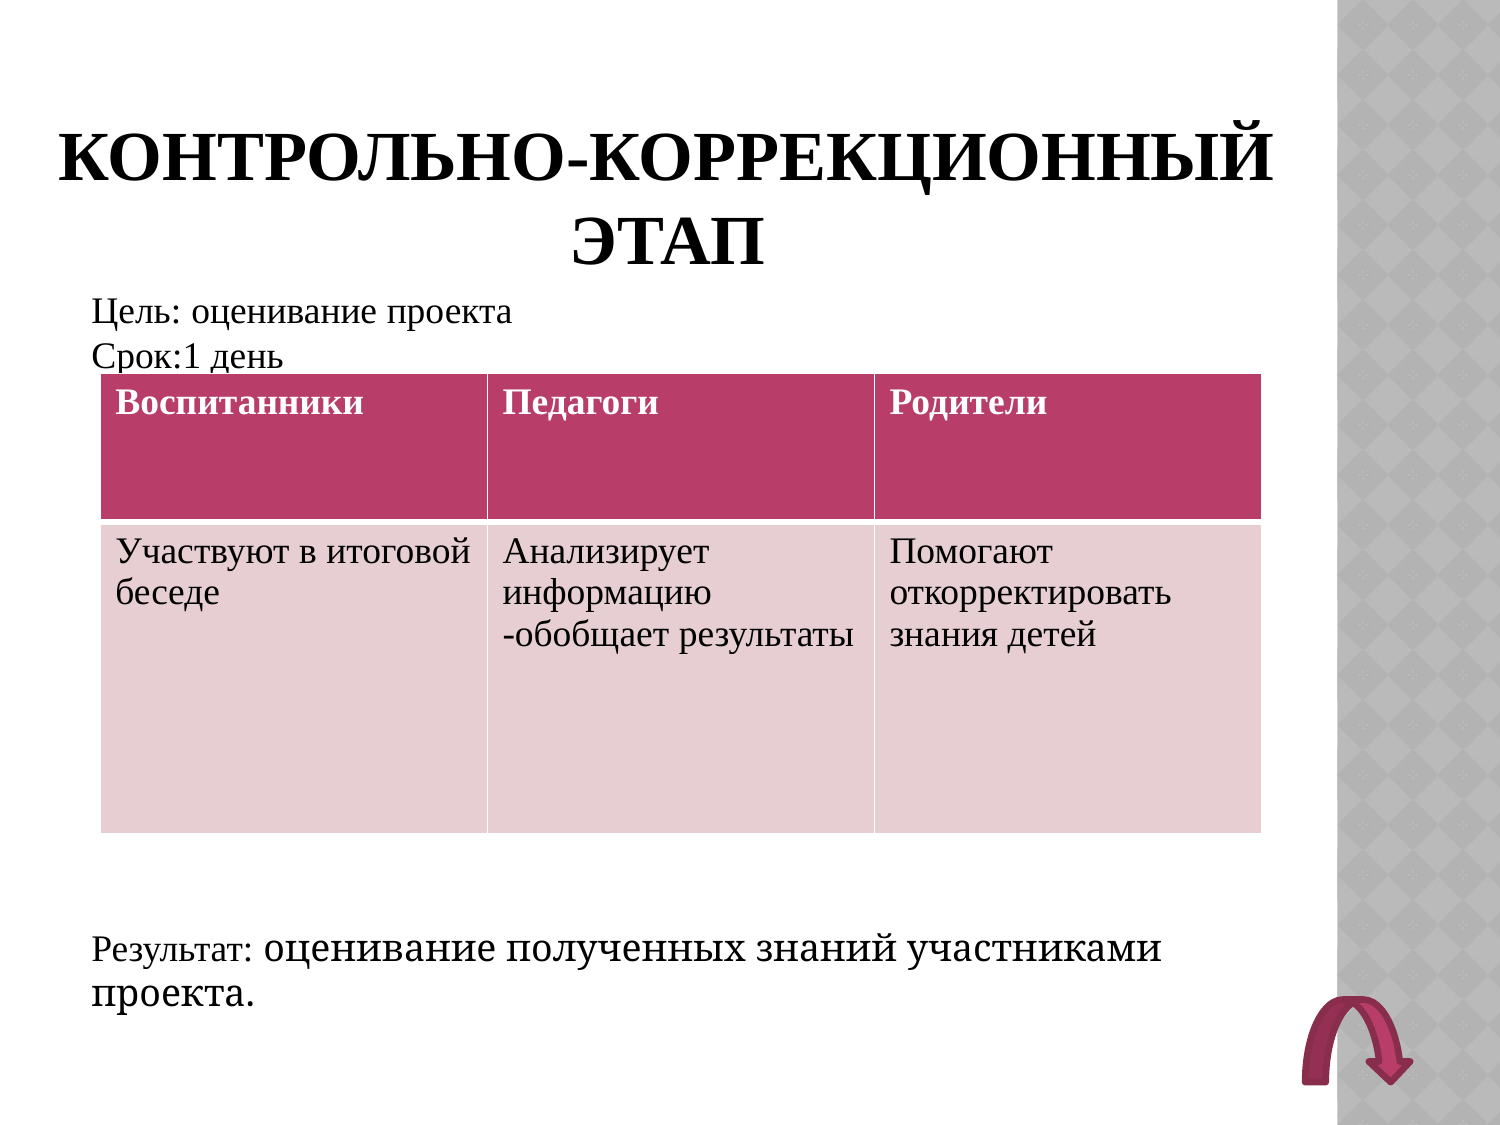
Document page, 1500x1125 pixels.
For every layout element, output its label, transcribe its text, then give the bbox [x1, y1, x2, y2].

table_cell Анализирует информацию -обобщает результаты [488, 525, 874, 833]
table_header Педагоги [488, 374, 874, 519]
table_header Воспитанники [101, 374, 487, 519]
table_header Родители [875, 374, 1261, 519]
table_cell Помогают откорректировать знания детей [875, 525, 1261, 833]
text_box [1301, 996, 1414, 1086]
text_box Цель: оценивание проекта Срок:1 день [76, 278, 1176, 384]
title Контрольно-коррекционный этап [41, 52, 1294, 279]
table_cell Участвуют в итоговой беседе [101, 525, 487, 833]
text_box Результат: оценивание полученных знаний участниками проекта. [76, 916, 1258, 1022]
